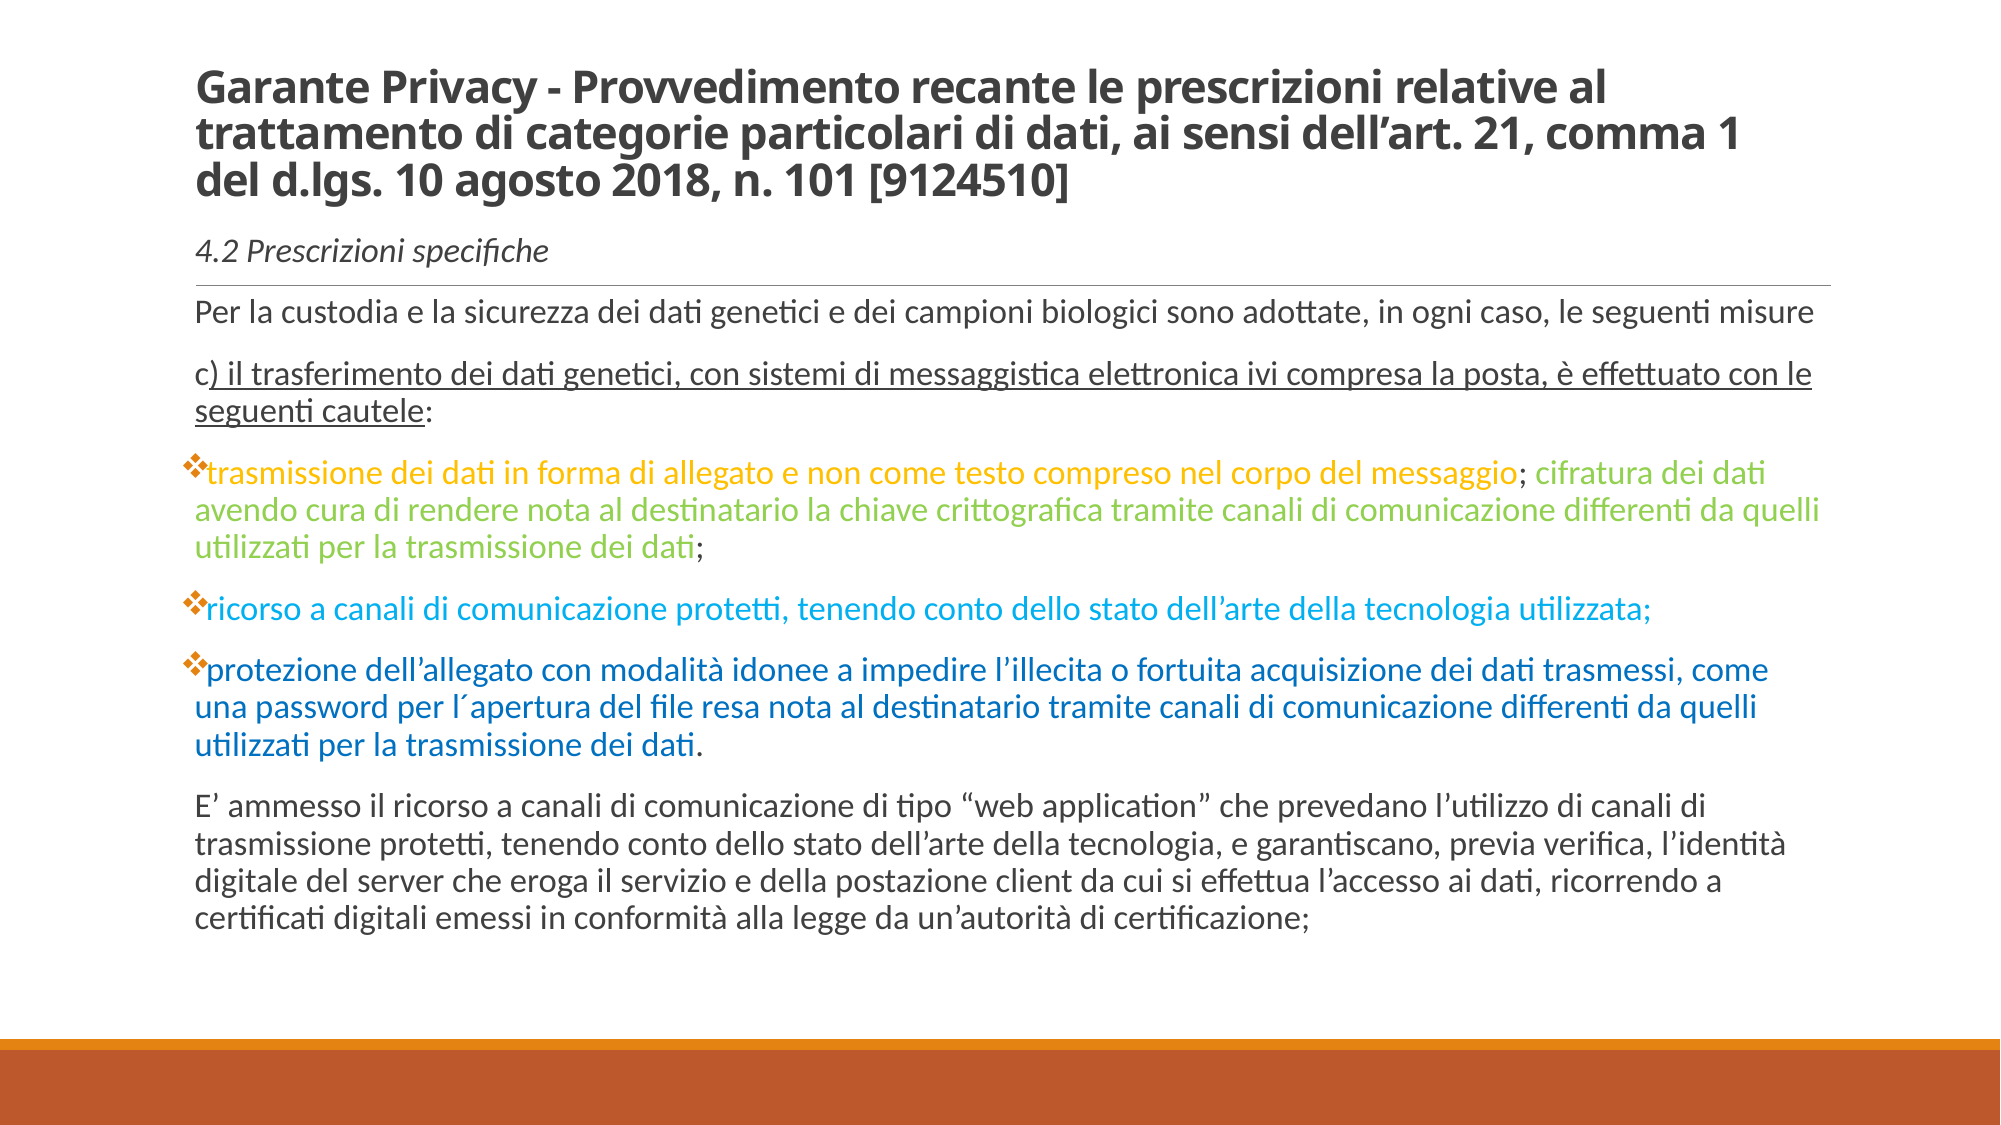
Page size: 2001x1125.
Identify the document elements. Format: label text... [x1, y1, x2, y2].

title Garante Privacy - Provvedimento recante le prescrizioni relative al trattamento di categorie particolari di dati, ai sensi dell’art. 21, comma 1 del d.lgs. 10 agosto 2018, n. 101 [9124510] [180, 47, 1830, 213]
list 4.2 Prescrizioni specifiche Per la custodia e la sicurezza dei dati genetici e dei campioni biologici sono adottate, in ogni caso, le seguenti misure c) il trasferimento dei dati genetici, con sistemi di messaggistica elettronica ivi compresa la posta, è effettuato con le seguenti cautele: trasmissione dei dati in forma di allegato e non come testo compreso nel corpo del messaggio; cifratura dei dati avendo cura di rendere nota al destinatario la chiave crittografica tramite canali di comunicazione differenti da quelli utilizzati per la trasmissione dei dati; ricorso a canali di comunicazione protetti, tenendo conto dello stato dell’arte della tecnologia utilizzata; protezione dell’allegato con modalità idonee a impedire l’illecita o fortuita acquisizione dei dati trasmessi, come una password per l´apertura del file resa nota al destinatario tramite canali di comunicazione differenti da quelli utilizzati per la trasmissione dei dati. E’ ammesso il ricorso a canali di comunicazione di tipo “web application” che prevedano l’utilizzo di canali di trasmissione protetti, tenendo conto dello stato dell’arte della tecnologia, e garantiscano, previa verifica, l’identità digitale del server che eroga il servizio e della postazione client da cui si effettua l’accesso ai dati, ricorrendo a certificati digitali emessi in conformità alla legge da un’autorità di certificazione; [180, 224, 1830, 963]
